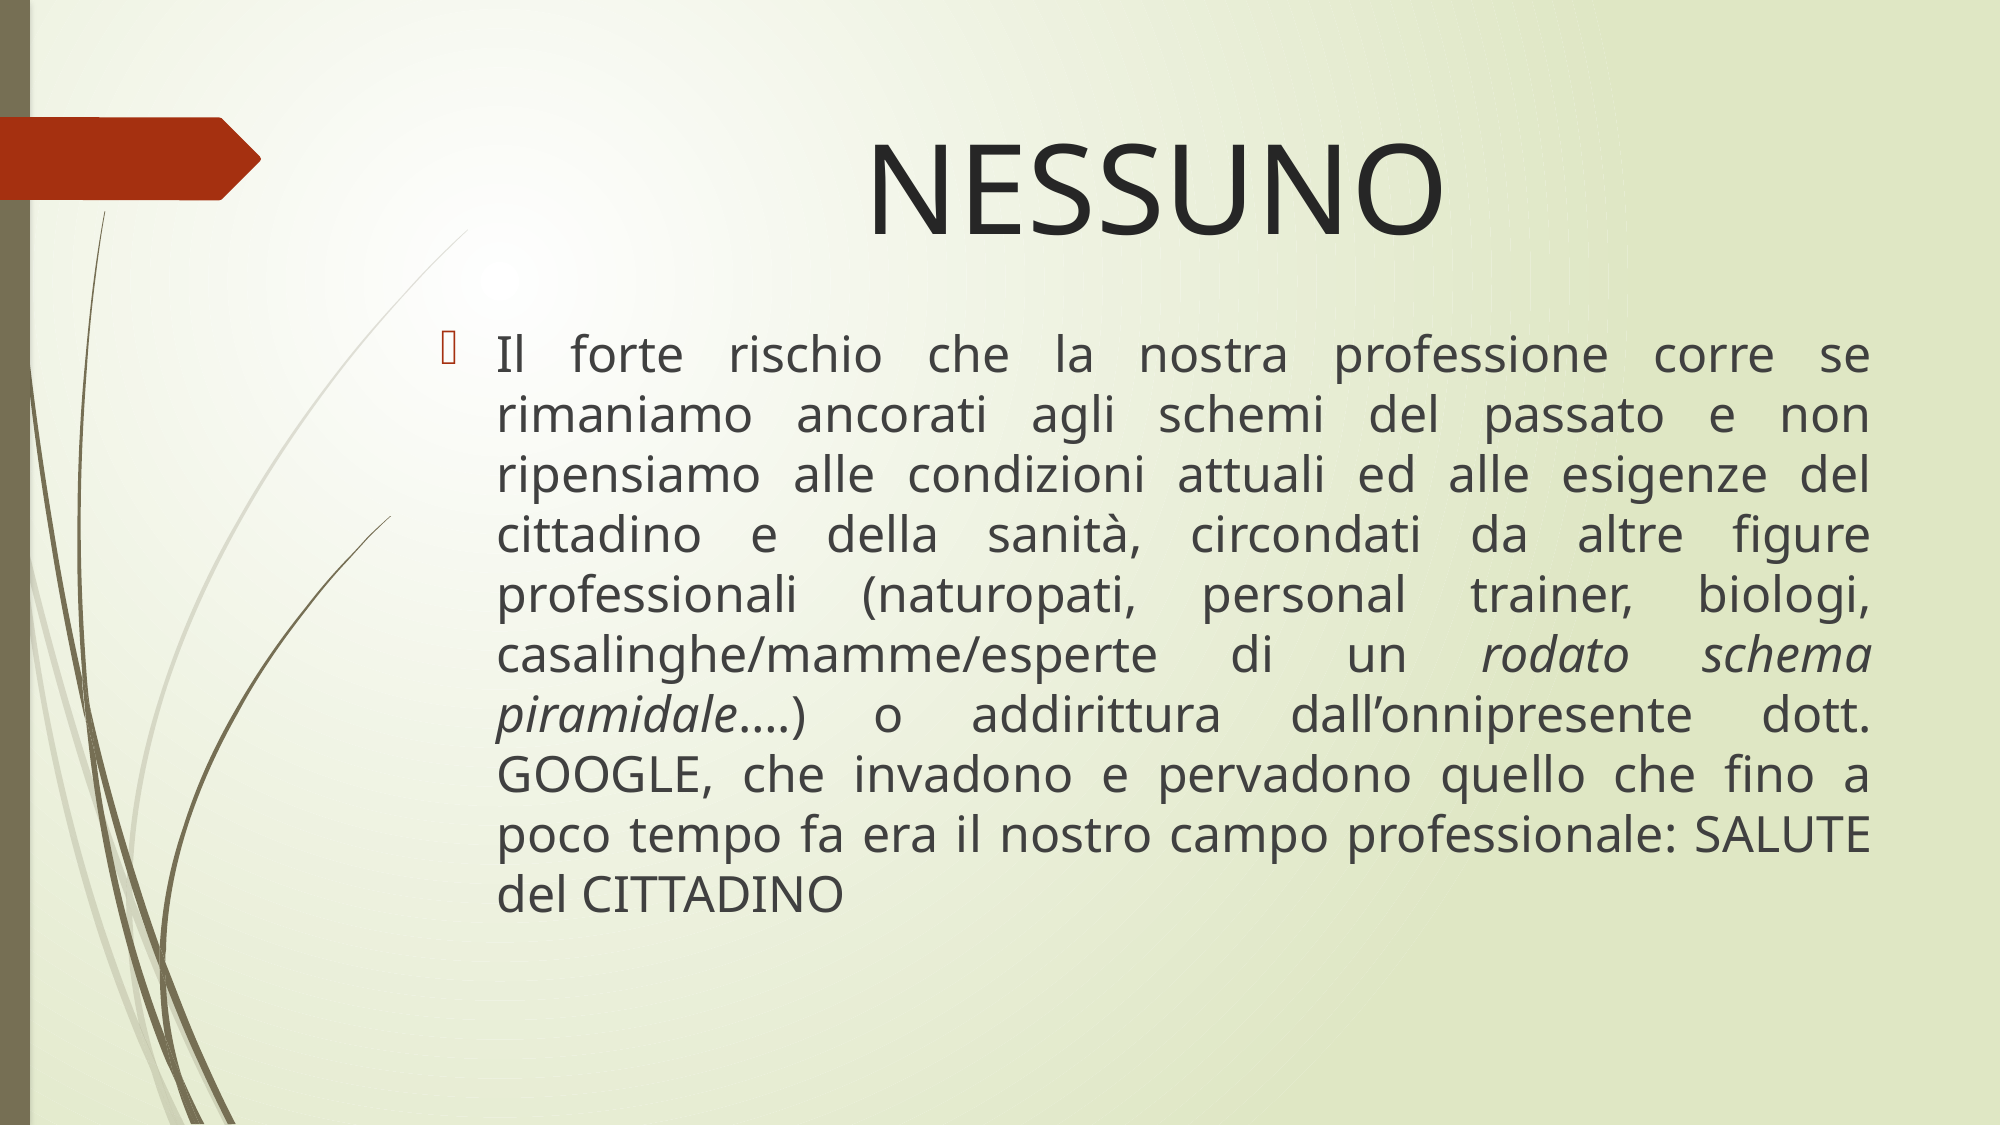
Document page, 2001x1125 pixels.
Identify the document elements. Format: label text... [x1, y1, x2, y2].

list Il forte rischio che la nostra professione corre se rimaniamo ancorati agli schemi del passato e non ripensiamo alle condizioni attuali ed alle esigenze del cittadino e della sanità, circondati da altre figure professionali (naturopati, personal trainer, biologi, casalinghe/mamme/esperte di un rodato schema piramidale….) o addirittura dall’onnipresente dott. GOOGLE, che invadono e pervadono quello che fino a poco tempo fa era il nostro campo professionale: SALUTE del CITTADINO [425, 315, 1888, 936]
title NESSUNO [425, 102, 1888, 313]
